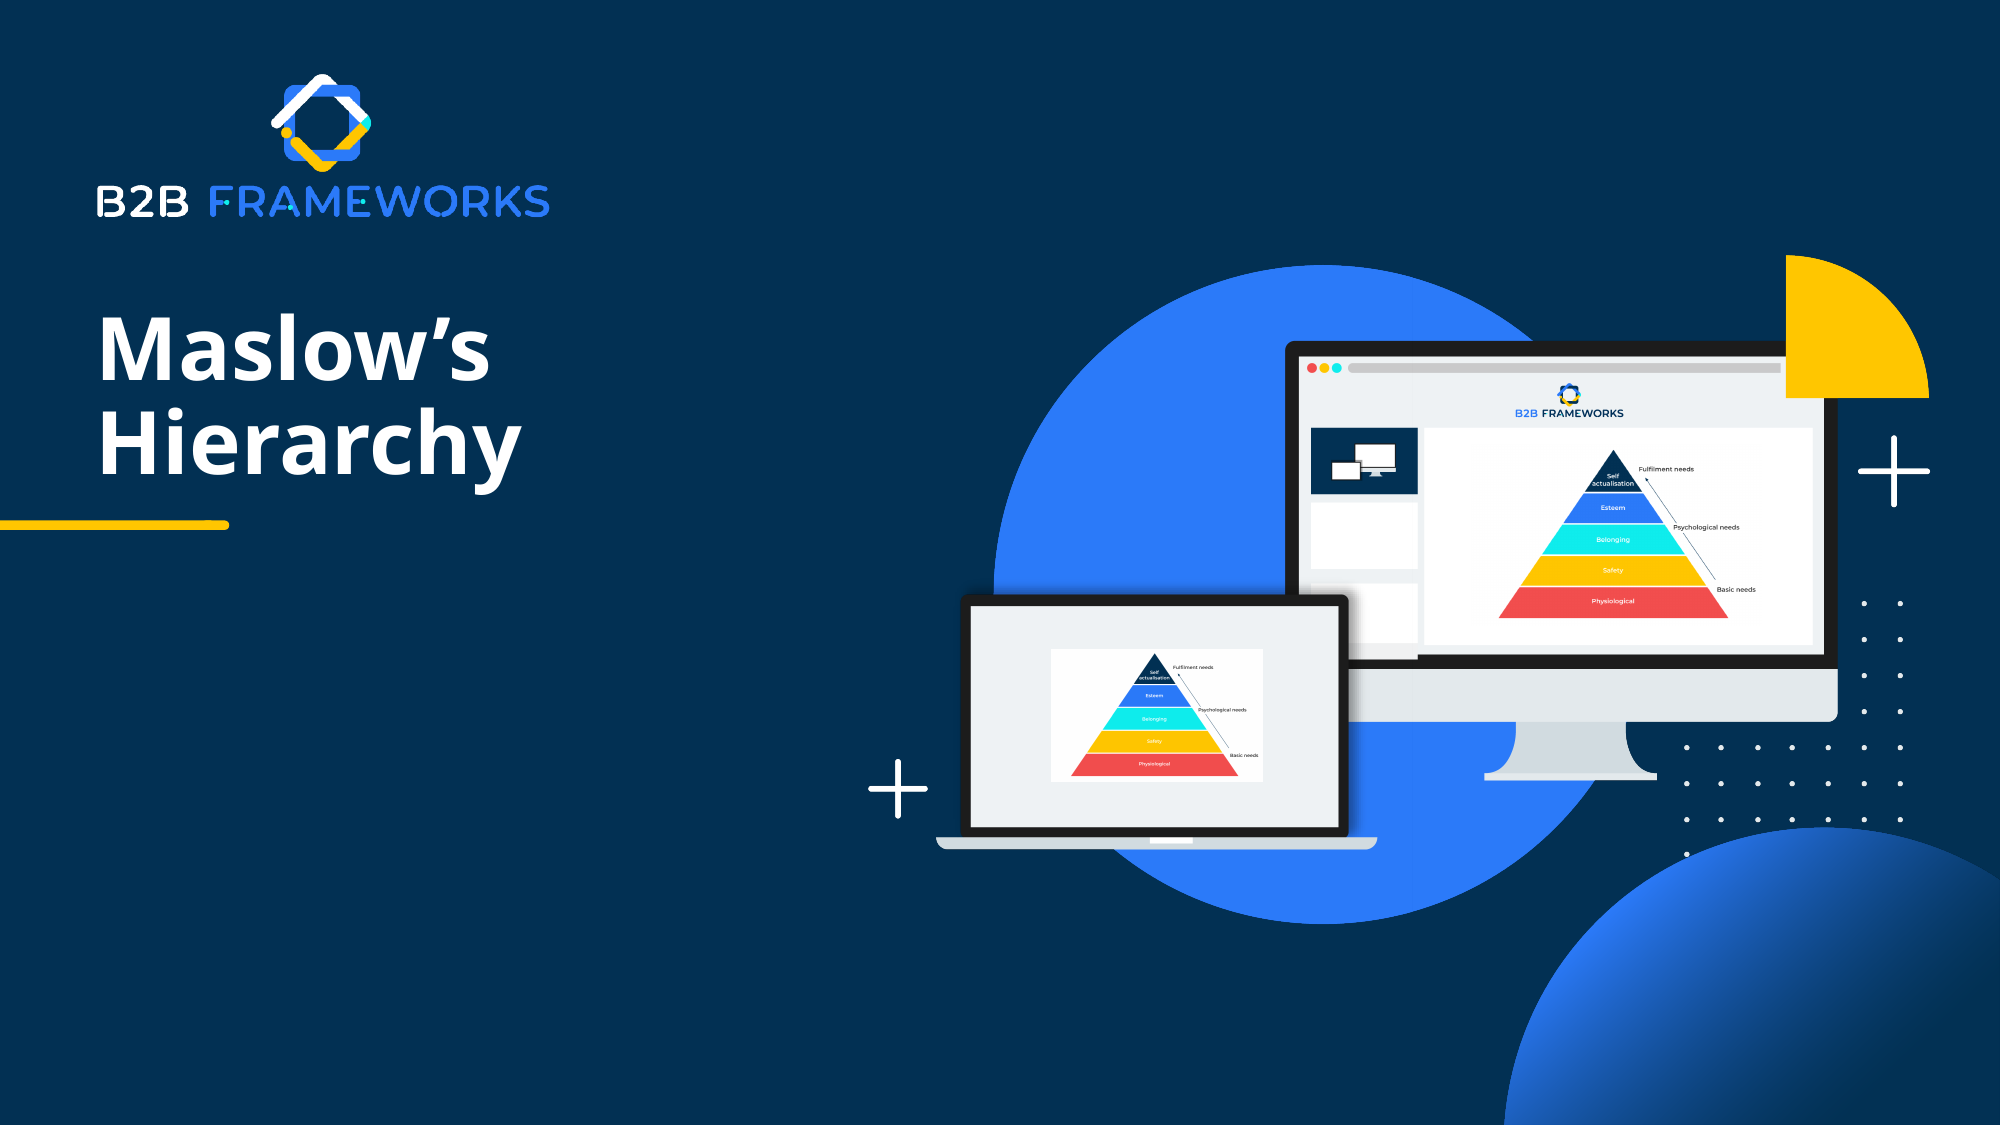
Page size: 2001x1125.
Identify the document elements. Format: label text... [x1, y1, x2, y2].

title Maslow’s Hierarchy [80, 296, 1701, 515]
picture [825, 206, 2000, 1125]
picture [83, 50, 563, 242]
